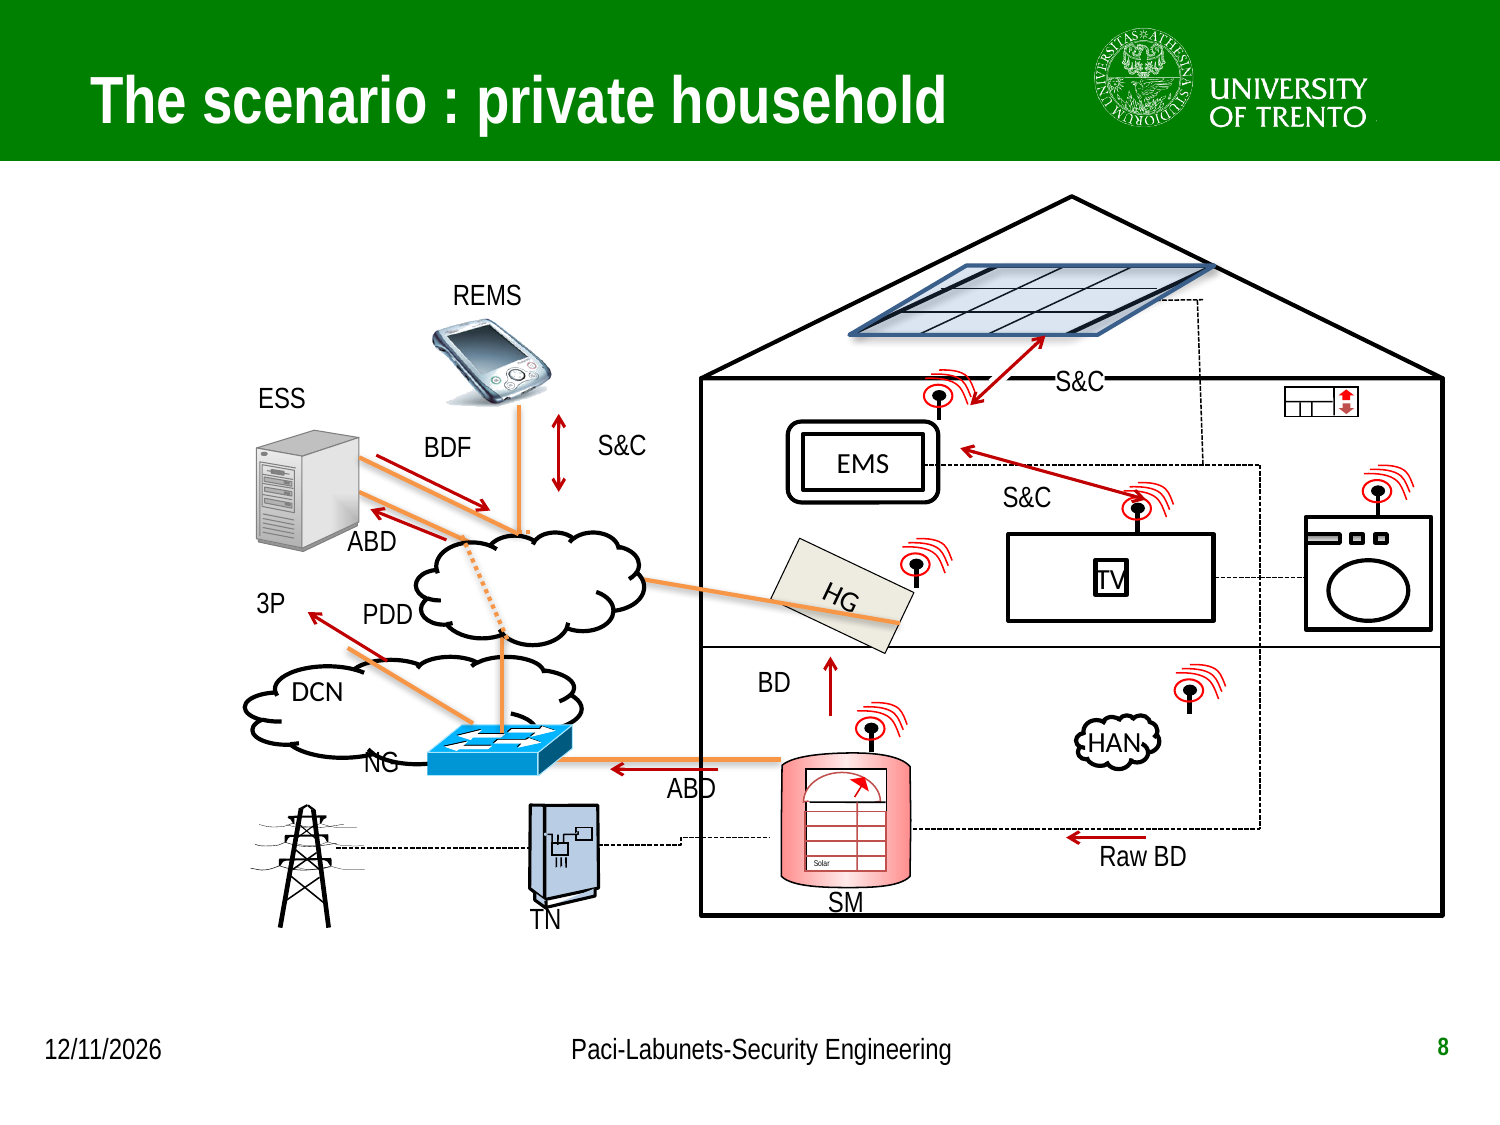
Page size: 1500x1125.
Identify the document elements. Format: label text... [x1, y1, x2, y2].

title The scenario : private household [74, 44, 1070, 150]
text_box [241, 196, 1443, 953]
footer Paci-Labunets-Security Engineering [395, 1022, 1129, 1099]
slide_number 8 [1304, 1022, 1465, 1099]
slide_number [29, 1022, 221, 1102]
picture [1087, 17, 1377, 149]
